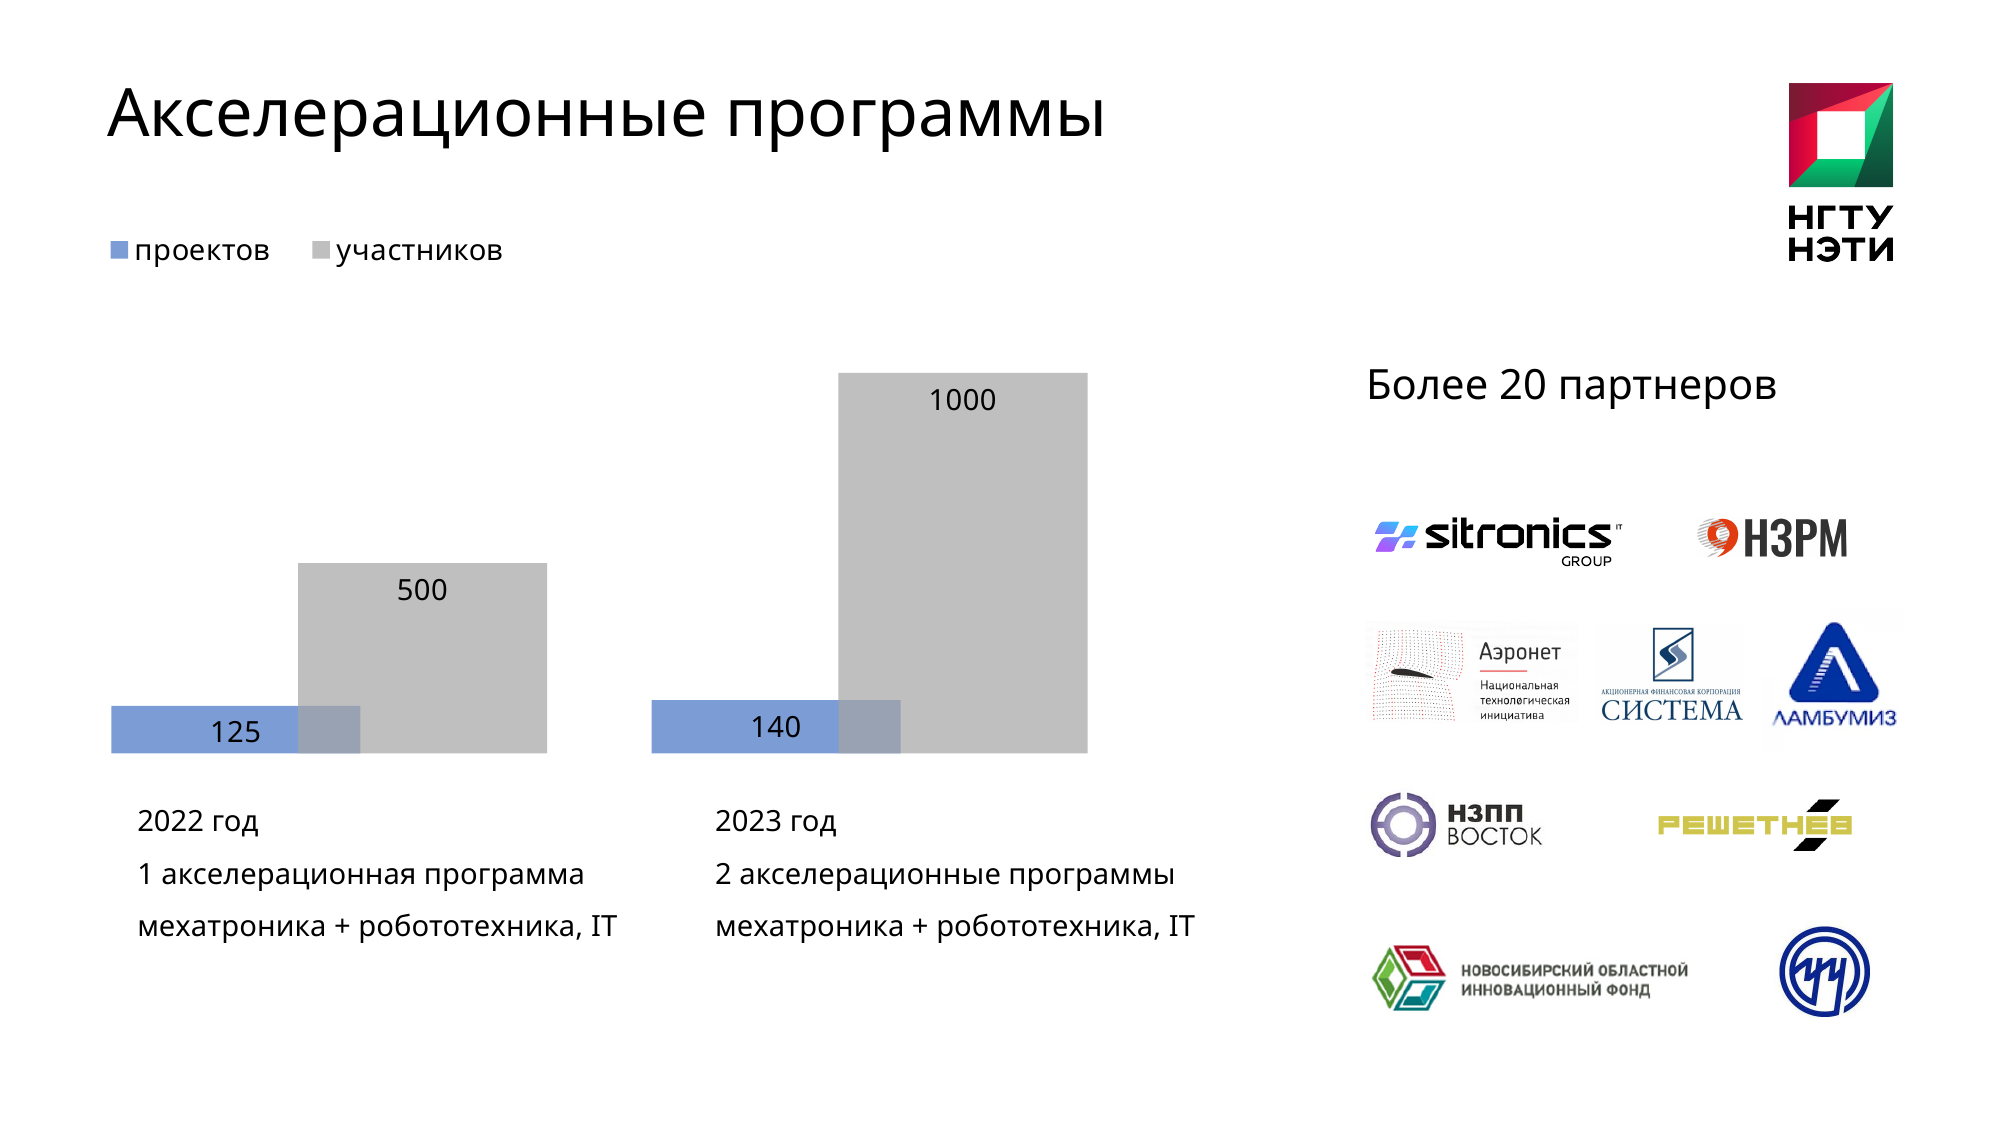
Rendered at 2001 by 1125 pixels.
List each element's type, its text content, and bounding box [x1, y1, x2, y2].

text_box Акселерационные программы [92, 57, 1642, 173]
picture [1365, 784, 1546, 857]
picture [1351, 938, 1710, 1016]
picture [1788, 83, 1894, 262]
picture [1365, 513, 1631, 571]
text_box Более 20 партнеров [1351, 350, 1959, 416]
picture [1762, 609, 1904, 751]
picture [1365, 621, 1579, 723]
picture [1774, 921, 1875, 1022]
list 2022 год 1 акселерационная программа мехатроника + робототехника, IT [122, 799, 691, 970]
text_box 2023 год 2 акселерационные программы мехатроника + робототехника, IT [700, 799, 1312, 970]
chart [27, 198, 1155, 775]
picture [1596, 625, 1744, 724]
picture [1650, 775, 1875, 866]
picture [1697, 517, 1848, 558]
